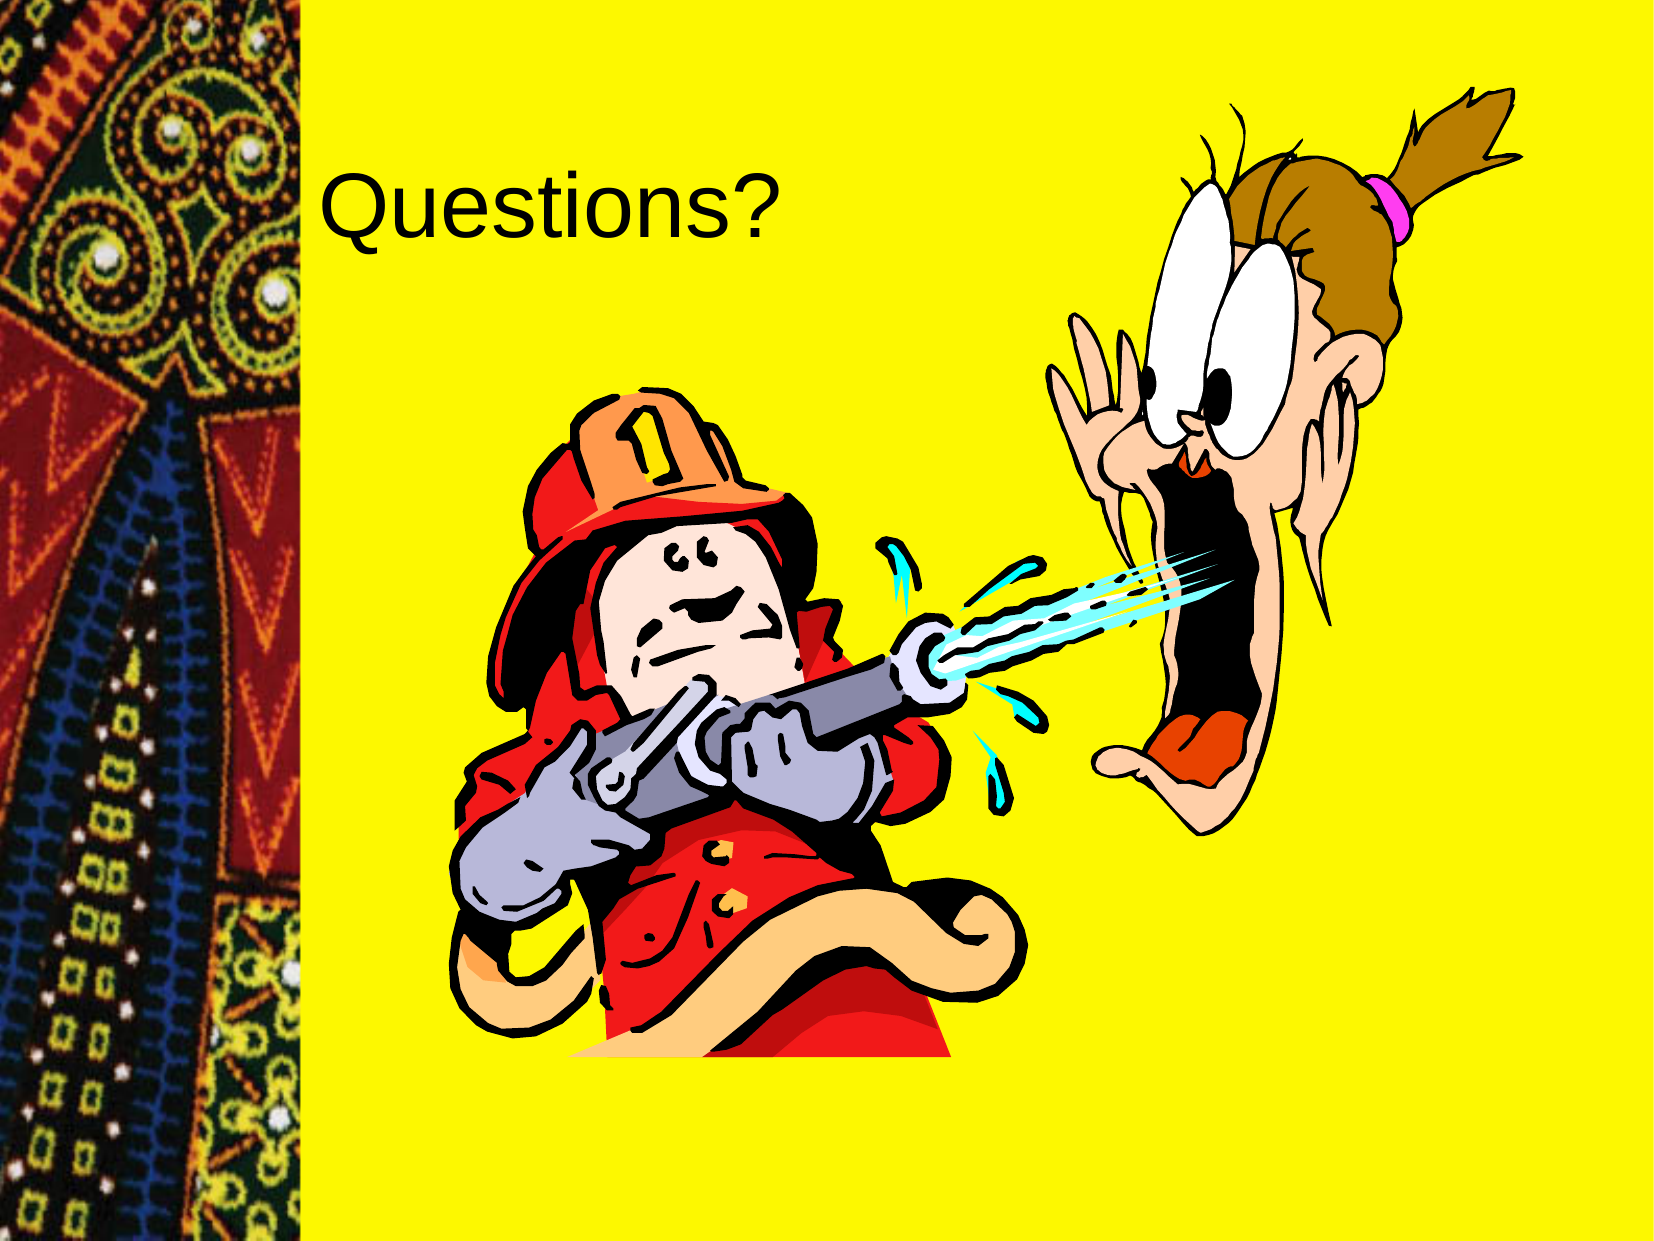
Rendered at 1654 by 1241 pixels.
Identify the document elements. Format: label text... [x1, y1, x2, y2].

title Questions? [301, 57, 1565, 265]
picture [0, 0, 1654, 1241]
